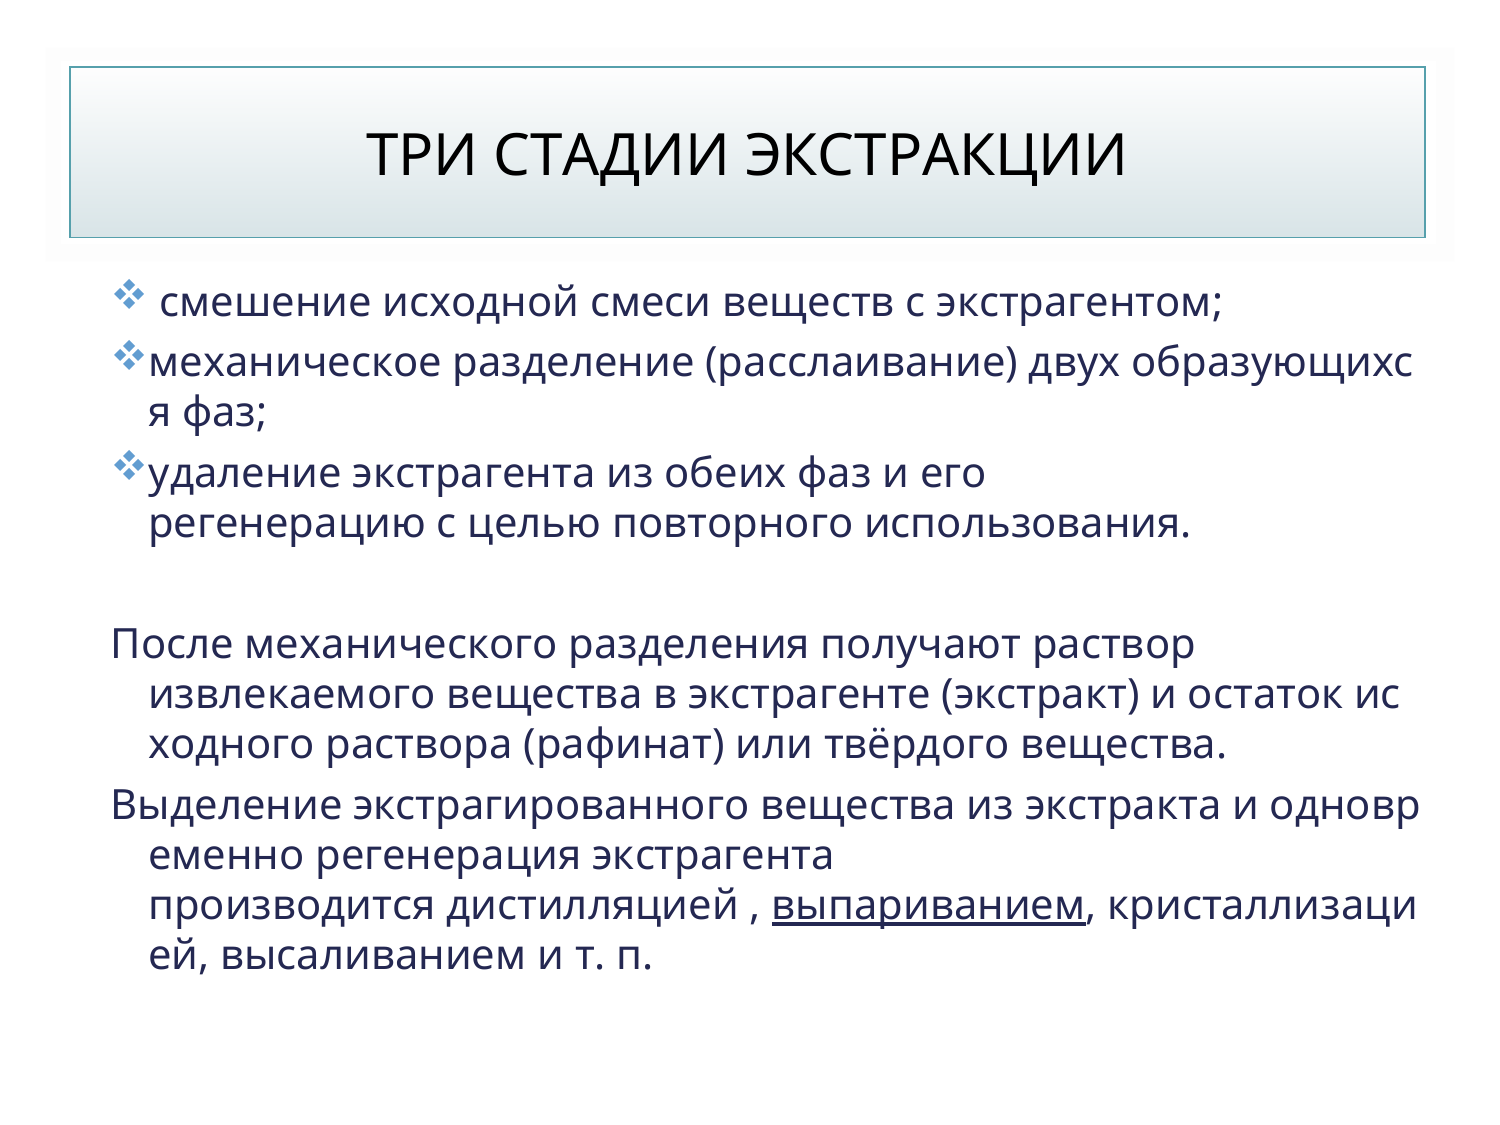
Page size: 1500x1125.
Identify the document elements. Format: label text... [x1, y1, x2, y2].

text_box смешение исходной смеси веществ с экстрагентом; механическое разделение (расслаивание) двух образующихся фаз; удаление экстрагента из обеих фаз и его регенерацию с целью повторного использования. После механического разделения получают раствор извлекаемого вещества в экстрагенте (экстракт) и остаток исходного раствора (рафинат) или твёрдого вещества. Выделение экстрагированного вещества из экстракта и одновременно регенерация экстрагента производится дистилляцией , выпариванием, кристаллизацией, высаливанием и т. п. [76, 267, 1437, 1071]
title ТРИ СТАДИИ ЭКСТРАКЦИИ [69, 66, 1425, 238]
picture [43, 44, 1456, 264]
